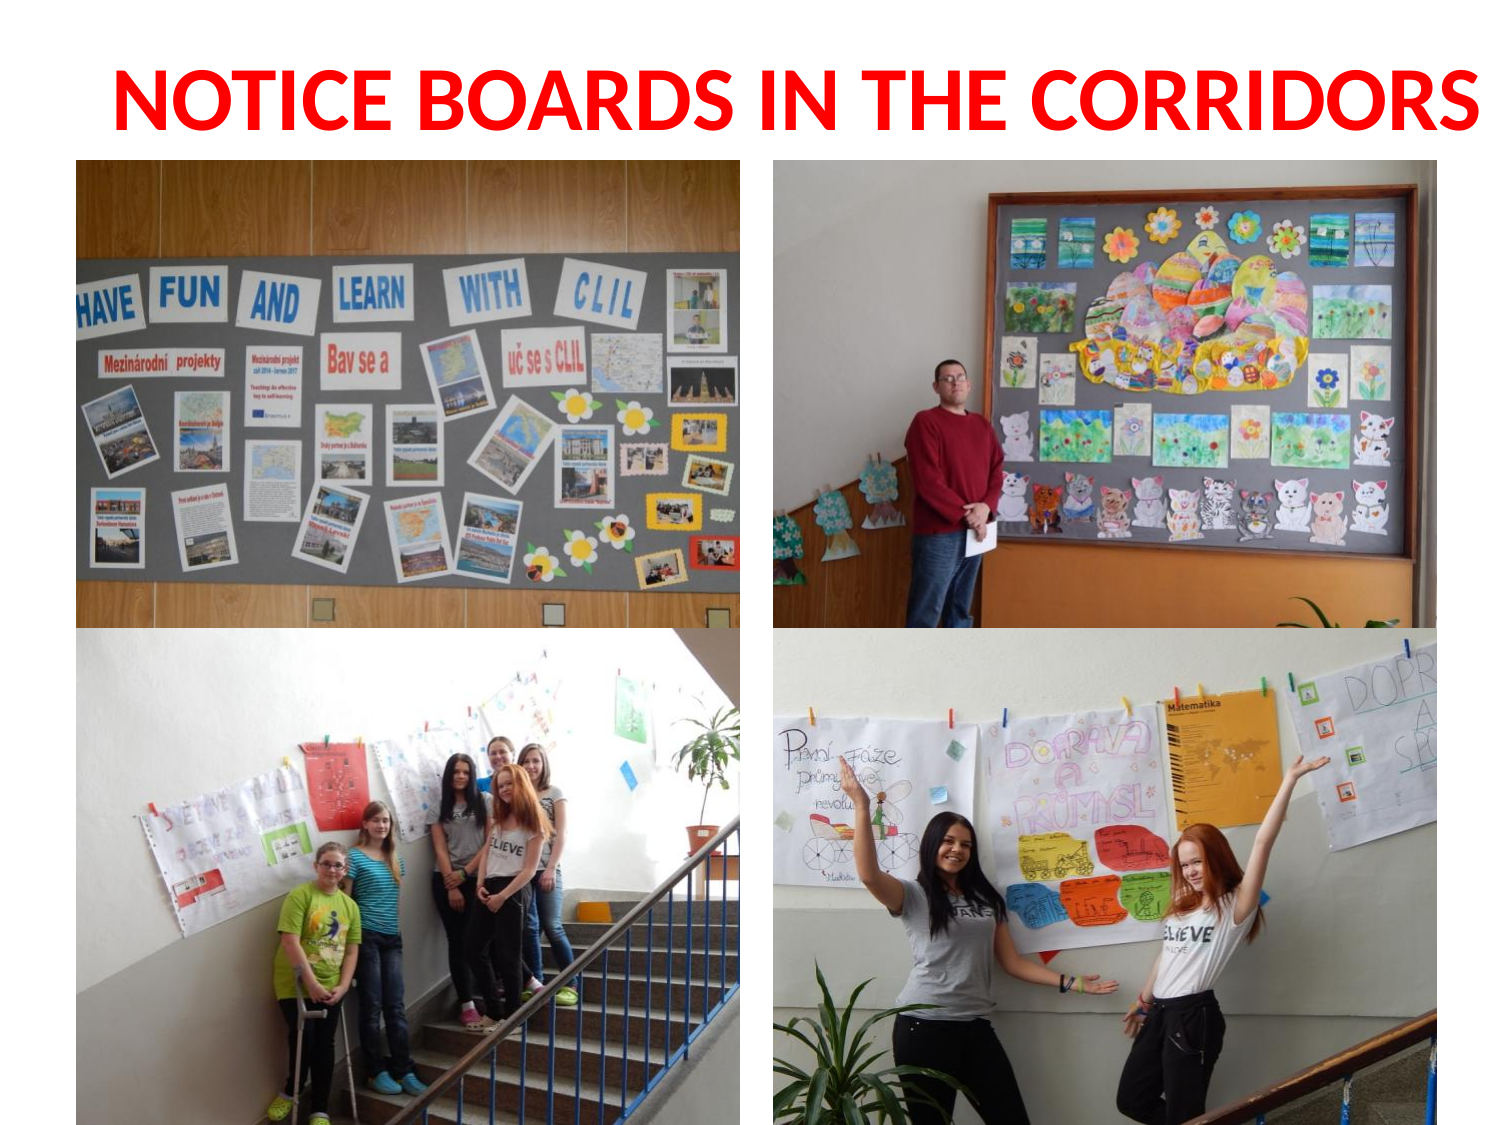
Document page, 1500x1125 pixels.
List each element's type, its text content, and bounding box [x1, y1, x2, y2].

picture [773, 160, 1437, 1125]
picture [76, 160, 740, 1125]
title NOTICE BOARDS IN THE CORRIDORS [94, 0, 1500, 188]
